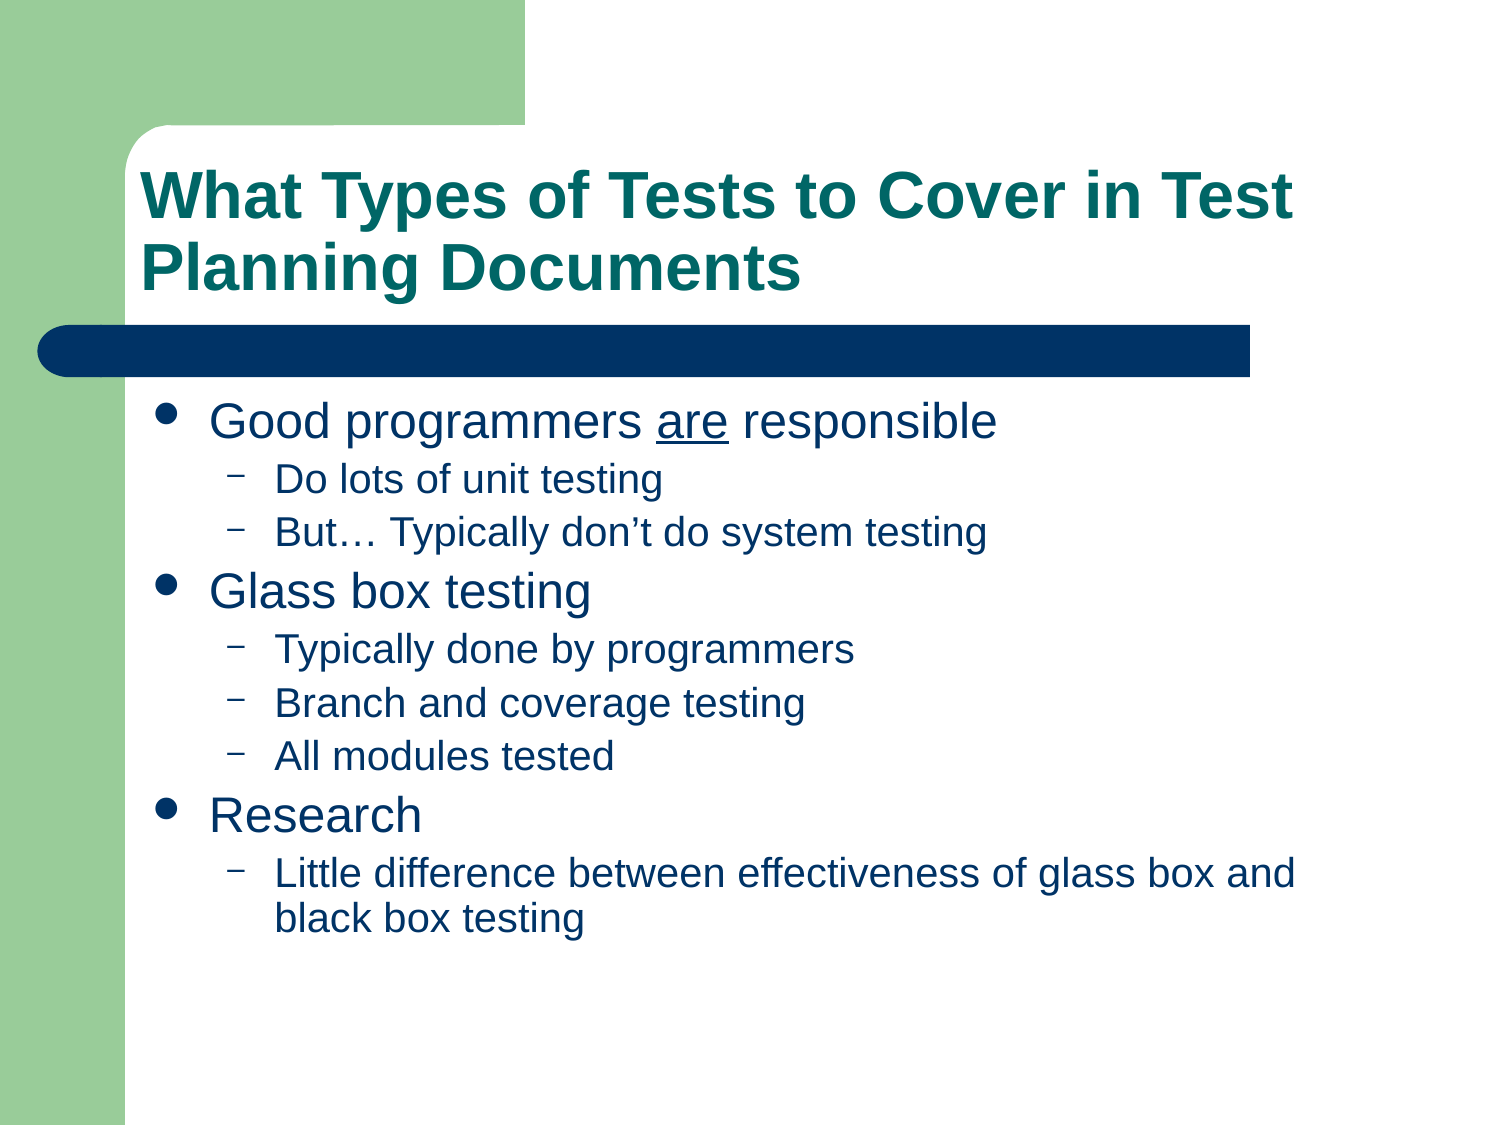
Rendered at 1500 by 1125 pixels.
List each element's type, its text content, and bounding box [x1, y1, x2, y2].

list Good programmers are responsible Do lots of unit testing But… Typically don’t do system testing Glass box testing Typically done by programmers Branch and coverage testing All modules tested Research Little difference between effectiveness of glass box and black box testing [137, 387, 1400, 1051]
title What Types of Tests to Cover in Test Planning Documents [124, 124, 1426, 313]
